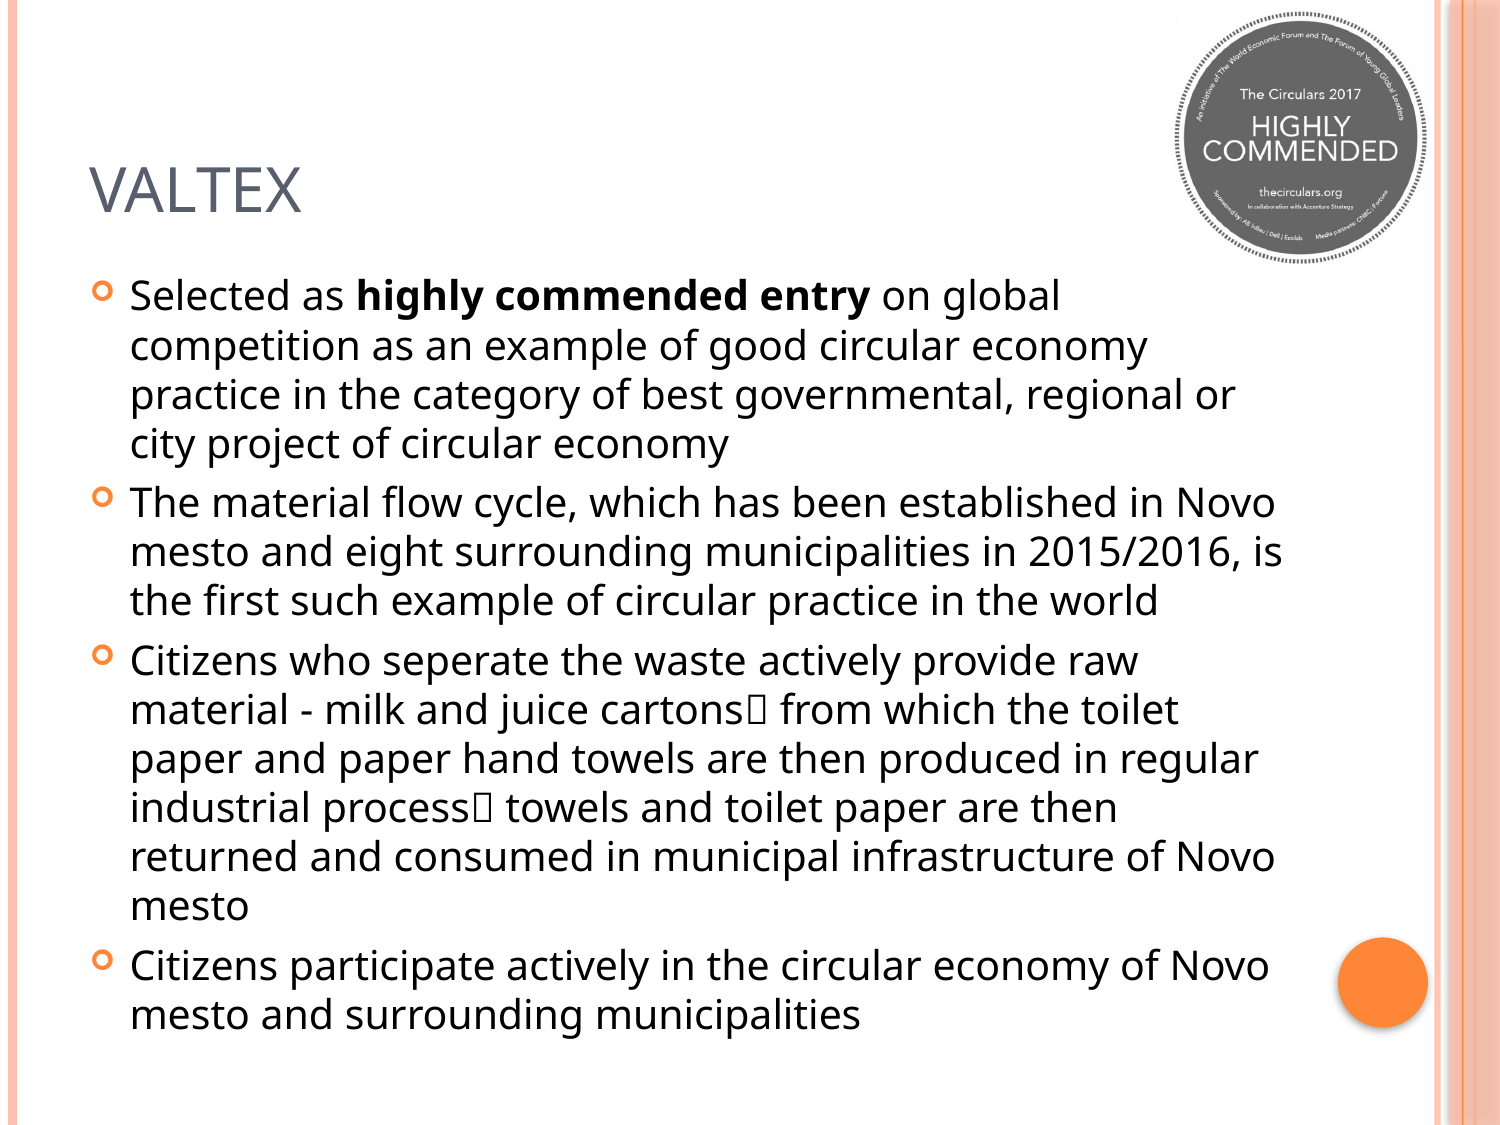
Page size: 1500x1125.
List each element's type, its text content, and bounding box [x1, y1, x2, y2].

title Valtex [75, 45, 1164, 233]
picture [1170, 6, 1432, 268]
list Selected as highly commended entry on global competition as an example of good circular economy practice in the category of best governmental, regional or city project of circular economy The material flow cycle, which has been established in Novo mesto and eight surrounding municipalities in 2015/2016, is the first such example of circular practice in the world Citizens who seperate the waste actively provide raw material - milk and juice cartons from which the toilet paper and paper hand towels are then produced in regular industrial process towels and toilet paper are then returned and consumed in municipal infrastructure of Novo mesto Citizens participate actively in the circular economy of Novo mesto and surrounding municipalities [75, 262, 1300, 1062]
